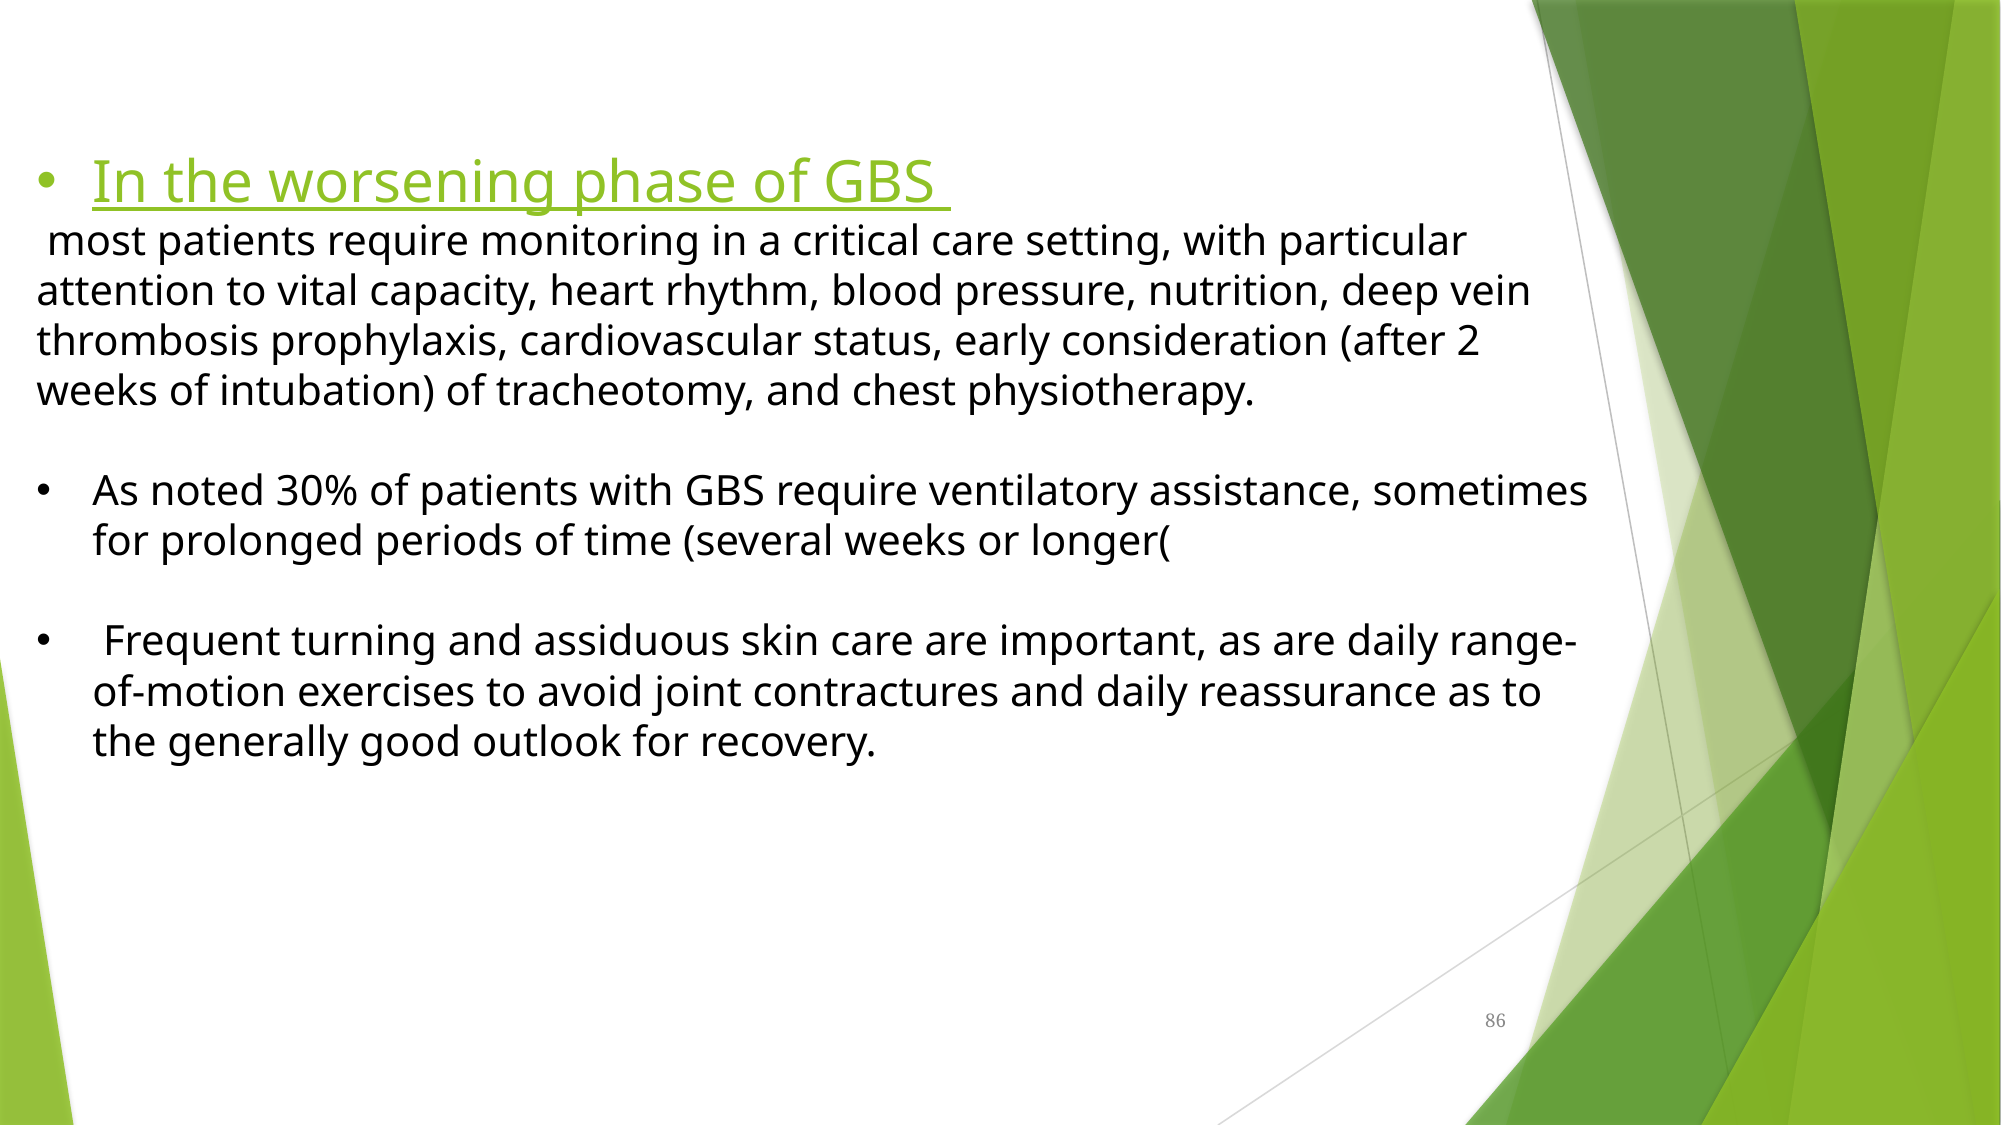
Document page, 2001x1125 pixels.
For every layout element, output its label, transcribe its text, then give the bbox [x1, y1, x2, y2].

slide_number 86 [1409, 991, 1522, 1051]
text_box In the worsening phase of GBS most patients require monitoring in a critical care setting, with particular attention to vital capacity, heart rhythm, blood pressure, nutrition, deep vein thrombosis prophylaxis, cardiovascular status, early consideration (after 2 weeks of intubation) of tracheotomy, and chest physiotherapy. As noted 30% of patients with GBS require ventilatory assistance, sometimes for prolonged periods of time (several weeks or longer( Frequent turning and assiduous skin care are important, as are daily range-of-motion exercises to avoid joint contractures and daily reassurance as to the generally good outlook for recovery. [36, 143, 1605, 765]
